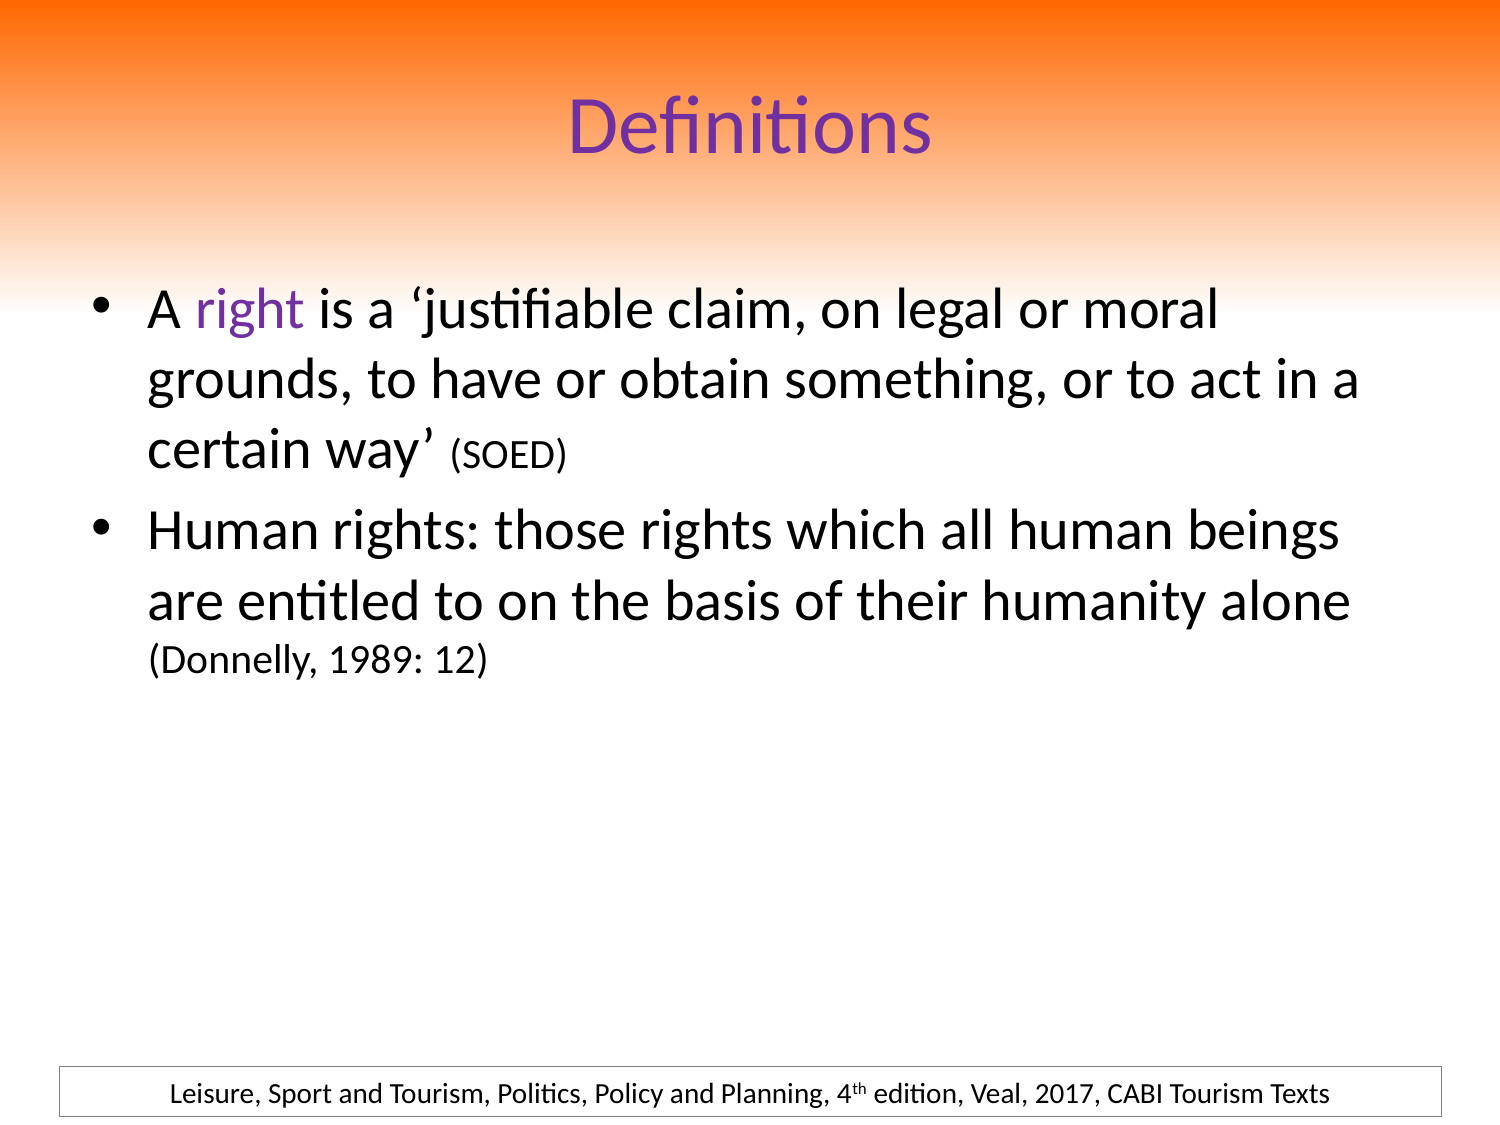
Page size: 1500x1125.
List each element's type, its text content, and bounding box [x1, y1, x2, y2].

list A right is a ‘justifiable claim, on legal or moral grounds, to have or obtain something, or to act in a certain way’ (SOED) Human rights: those rights which all human beings are entitled to on the basis of their humanity alone (Donnelly, 1989: 12) [76, 262, 1425, 1005]
text_box Leisure, Sport and Tourism, Politics, Policy and Planning, 4th edition, Veal, 2017, CABI Tourism Texts [59, 1066, 1442, 1117]
title Definitions [75, 45, 1425, 197]
